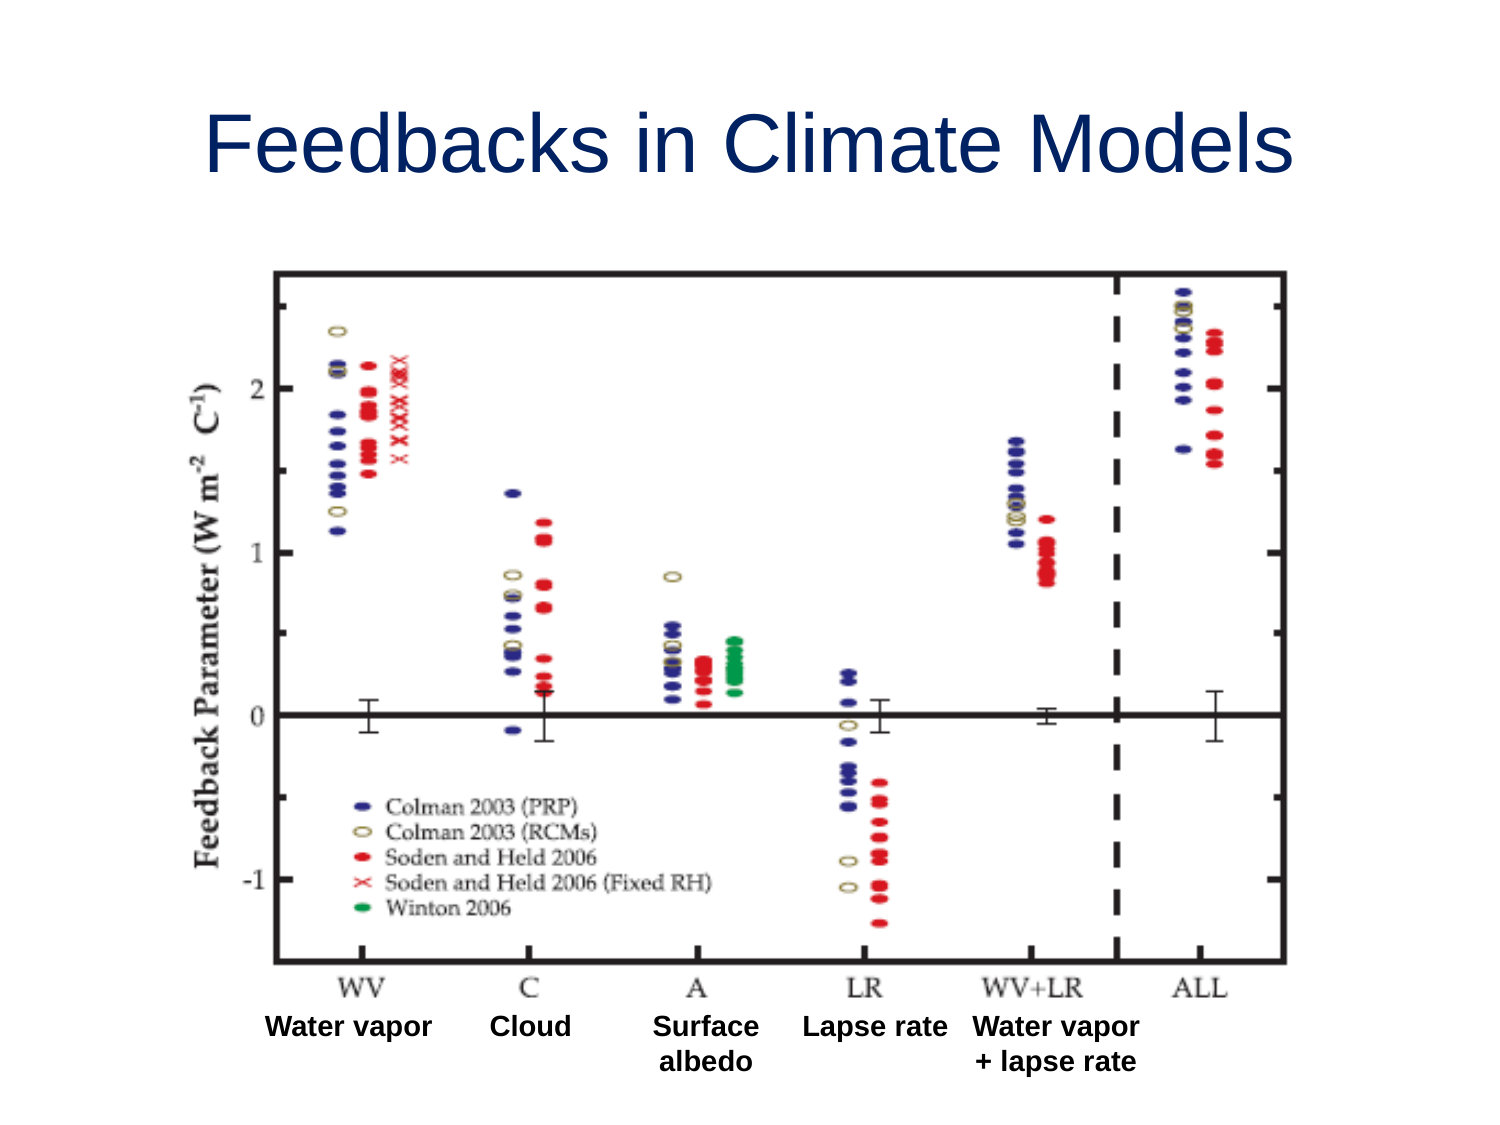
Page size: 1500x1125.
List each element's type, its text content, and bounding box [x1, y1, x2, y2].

text_box Surface albedo [637, 1011, 775, 1085]
text_box Lapse rate [787, 1011, 949, 1050]
text_box Cloud [474, 1011, 613, 1050]
picture [162, 187, 1338, 1004]
text_box Water vapor + lapse rate [949, 1011, 1163, 1085]
title Feedbacks in Climate Models [74, 44, 1426, 233]
text_box Water vapor [249, 1011, 450, 1050]
